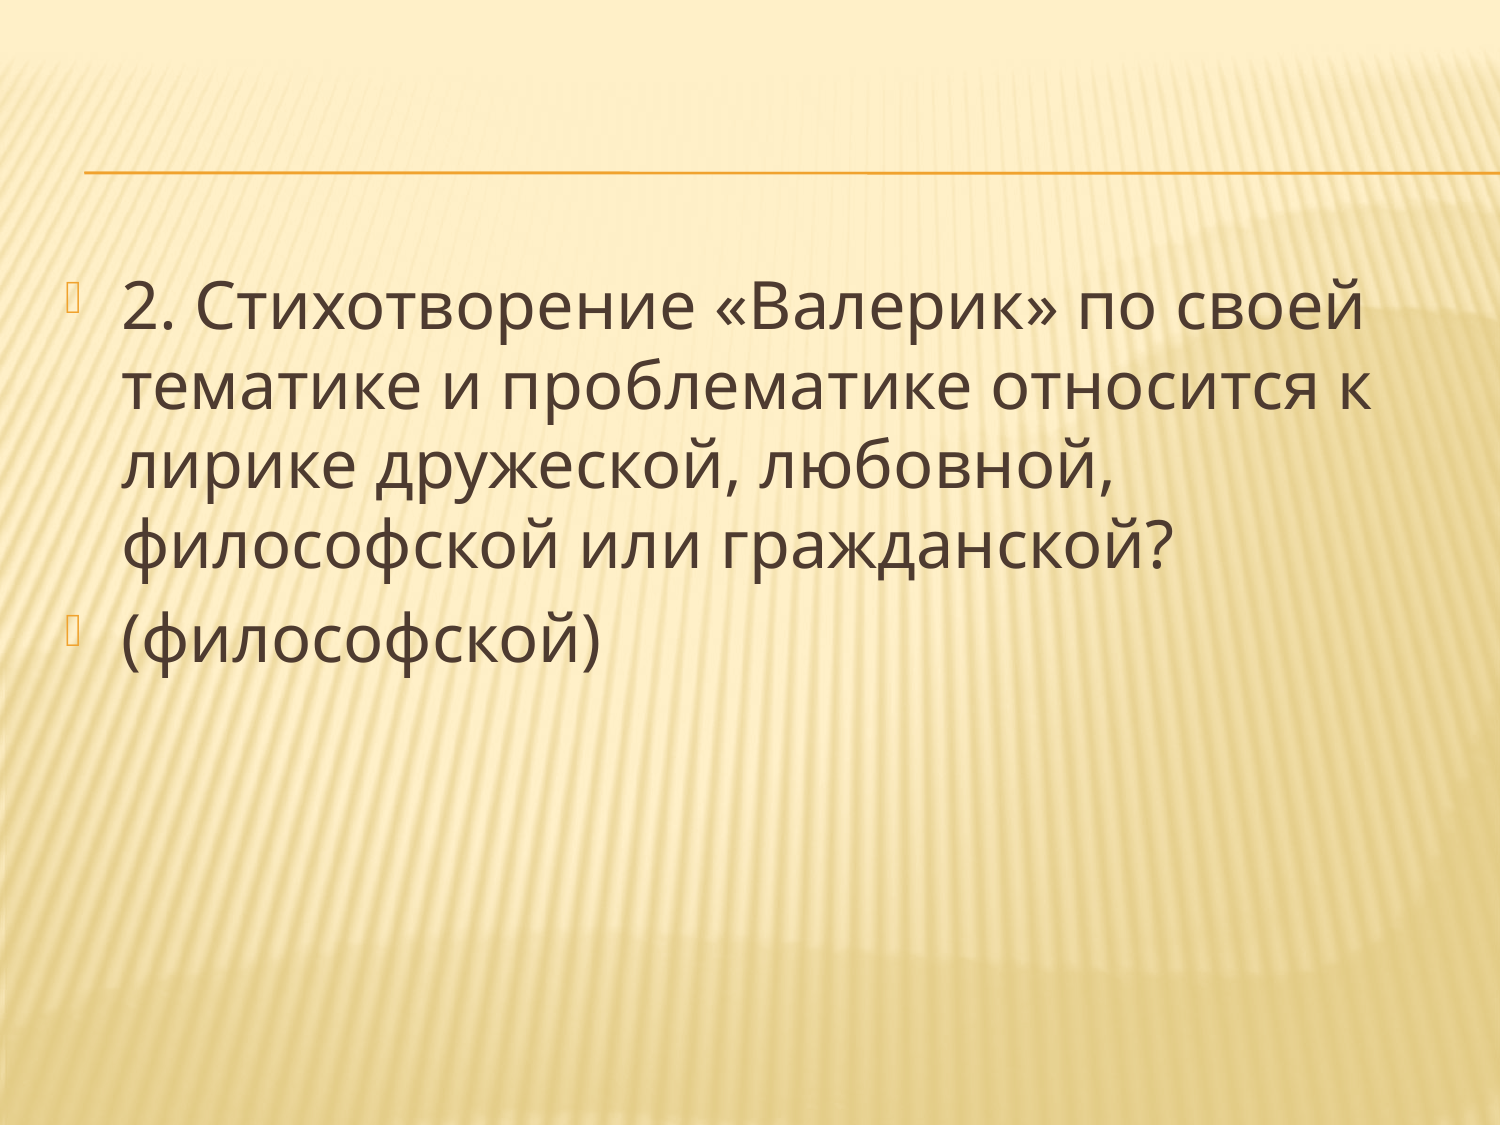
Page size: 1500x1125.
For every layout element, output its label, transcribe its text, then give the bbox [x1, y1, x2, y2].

list 2. Стихотворение «Валерик» по своей тематике и проблематике относится к лирике дружеской, любовной, философской или гражданской? (философской) [49, 254, 1476, 998]
